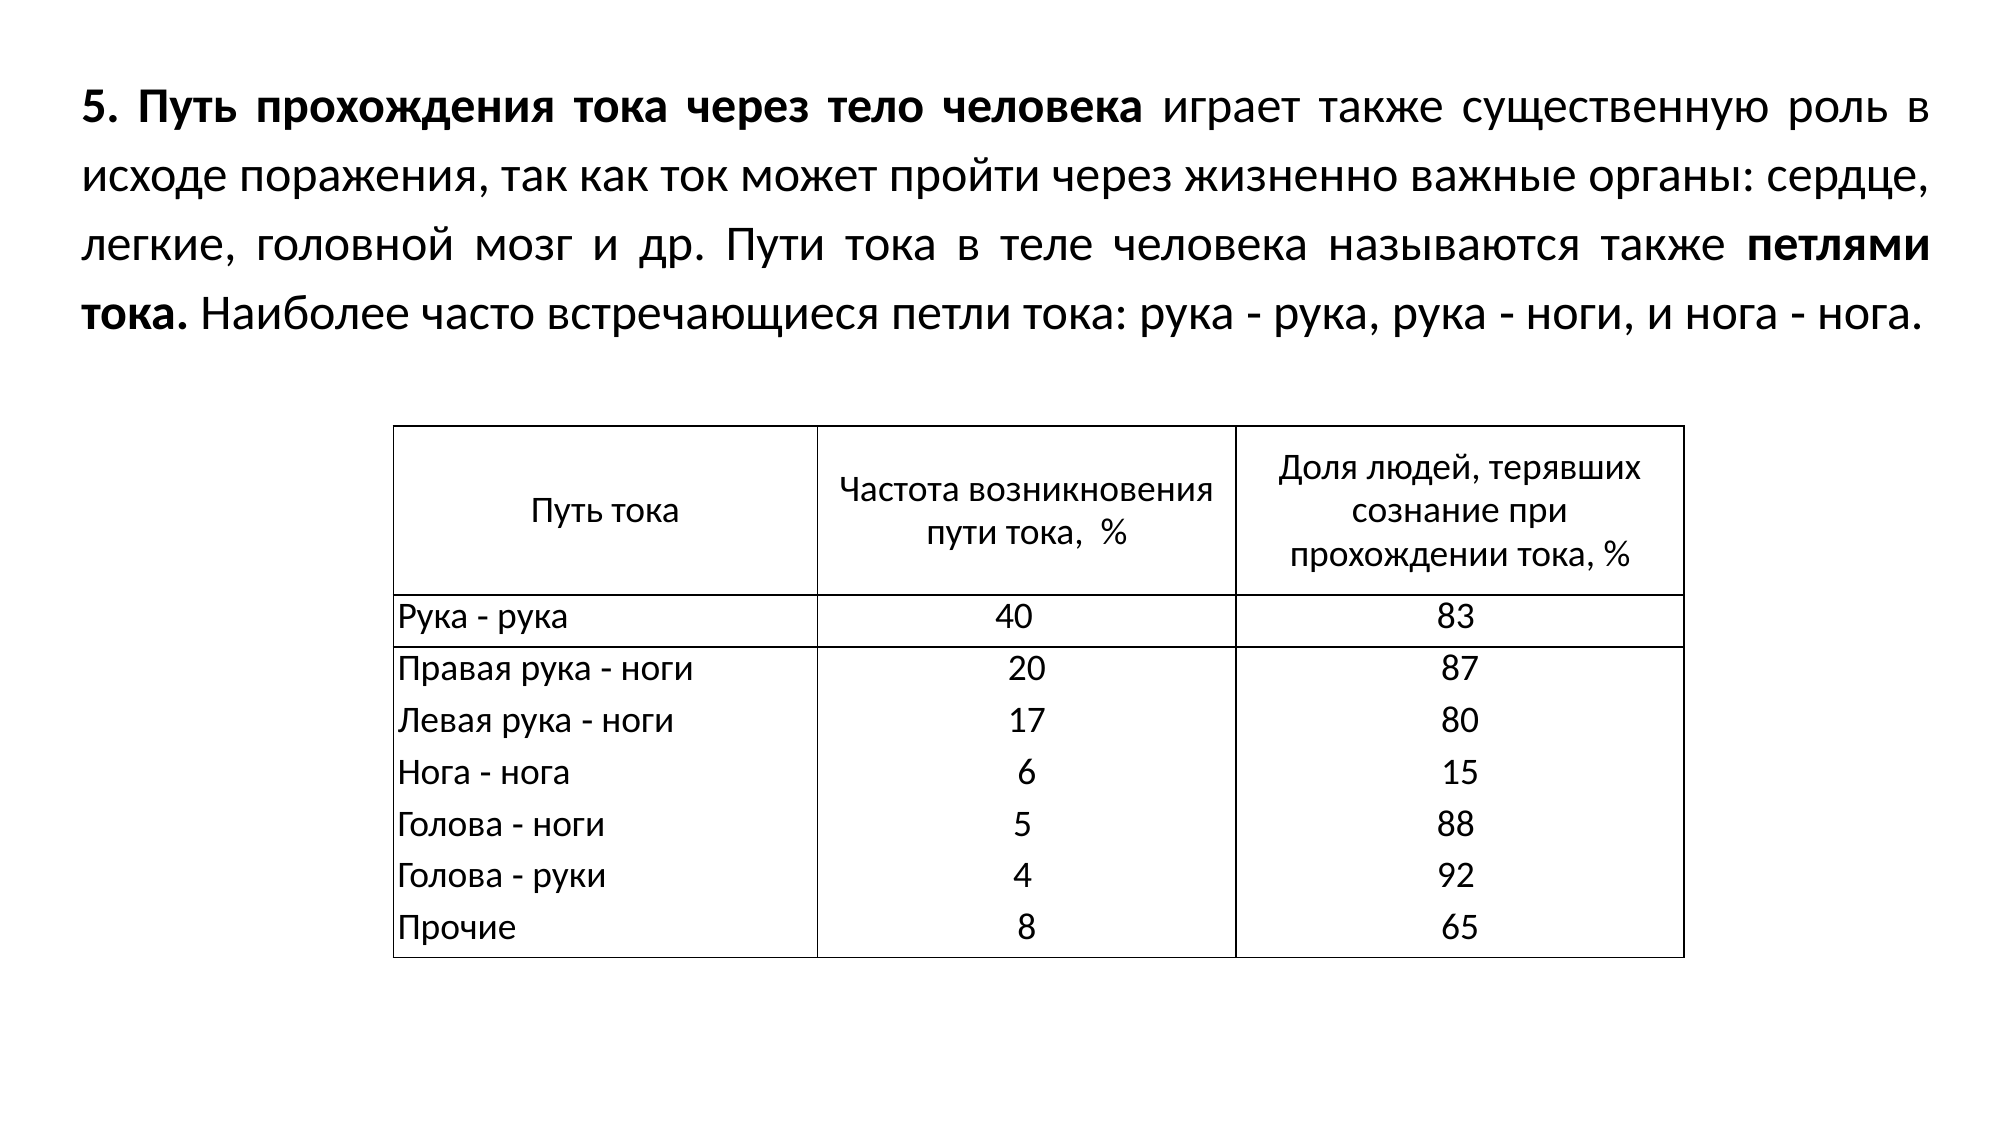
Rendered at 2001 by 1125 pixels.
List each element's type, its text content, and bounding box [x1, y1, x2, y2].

table_header Доля людей, терявших сознание при прохождении тока, % [1237, 427, 1683, 594]
table_cell 4 [818, 854, 1235, 906]
table_cell Левая рука ‑ ноги [394, 699, 817, 750]
table_cell Рука ‑ рука [394, 596, 817, 646]
table_cell 6 [818, 750, 1235, 802]
table_cell 15 [1237, 750, 1683, 802]
table_header Путь тока [394, 427, 817, 594]
table_cell Правая рука ‑ ноги [394, 648, 817, 699]
table_cell 88 [1237, 802, 1683, 854]
table_cell 65 [1237, 906, 1683, 957]
table_cell 40 [818, 596, 1235, 646]
table_cell Голова ‑ руки [394, 854, 817, 906]
table_cell Нога ‑ нога [394, 750, 817, 802]
text_box [148, 305, 2000, 381]
table_cell 80 [1237, 699, 1683, 750]
table_cell 5 [818, 802, 1235, 854]
table_cell Прочие [394, 906, 817, 957]
text_box 5. Путь прохождения тока через тело человека играет также существенную роль в исходе поражения, так как ток может пройти через жизненно важные органы: сердце, легкие, головной мозг и др. Пути тока в теле человека называются также петлями тока. Наиболее часто встречающиеся петли тока: рука ‑ рука, рука ‑ ноги, и нога ‑ нога. [66, 56, 1946, 348]
table_cell 8 [818, 906, 1235, 957]
table_header Частота возникновения пути тока, % [818, 427, 1235, 594]
table_cell 87 [1237, 648, 1683, 699]
table_cell 92 [1237, 854, 1683, 906]
table_cell 17 [818, 699, 1235, 750]
table_cell 83 [1237, 596, 1683, 646]
table_cell Голова ‑ ноги [394, 802, 817, 854]
table_cell 20 [818, 648, 1235, 699]
